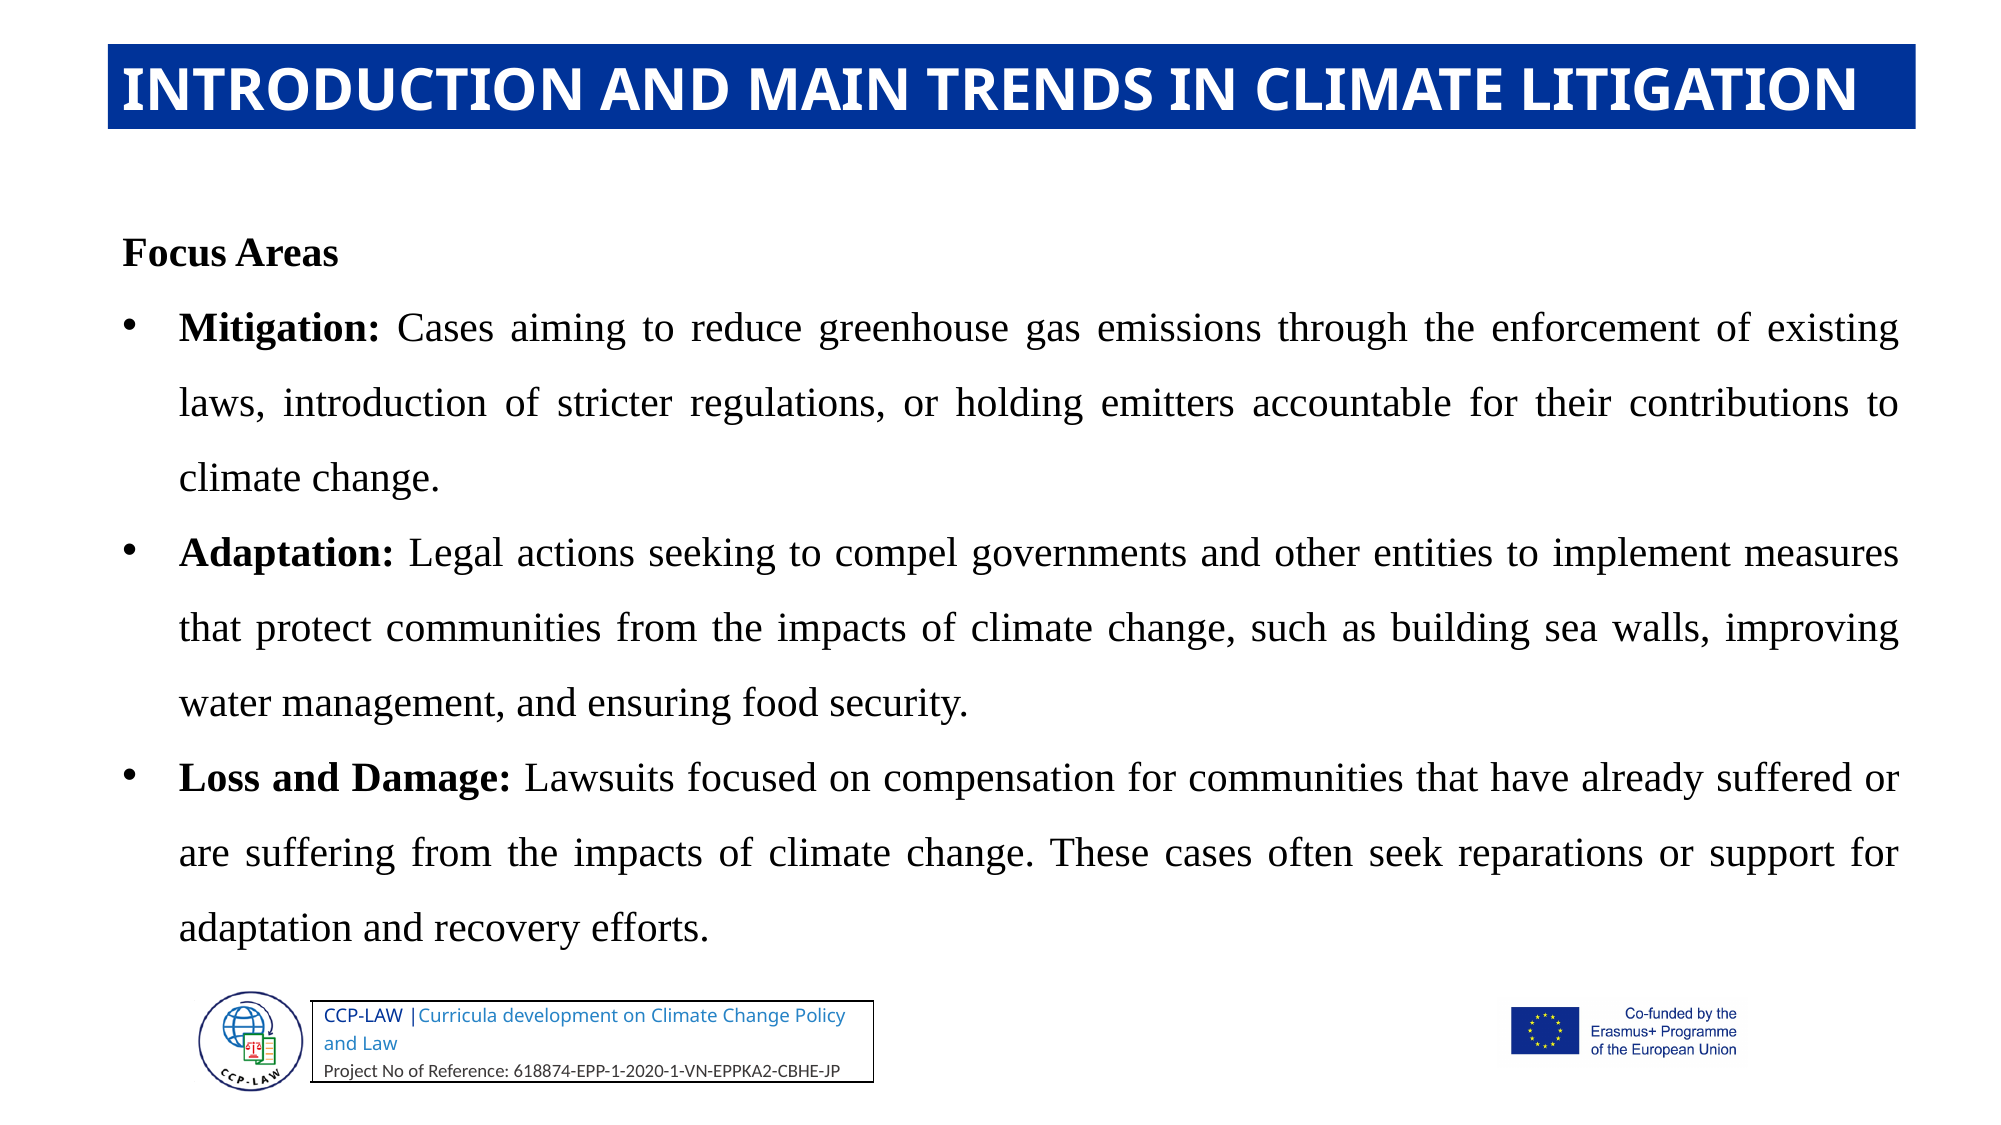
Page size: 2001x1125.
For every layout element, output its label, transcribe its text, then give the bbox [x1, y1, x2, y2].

picture [1497, 997, 1748, 1068]
text_box INTRODUCTION AND MAIN TRENDS IN CLIMATE LITIGATION [107, 44, 1916, 129]
picture [195, 984, 310, 1095]
text_box Focus Areas Mitigation: Cases aiming to reduce greenhouse gas emissions through the enforcement of existing laws, introduction of stricter regulations, or holding emitters accountable for their contributions to climate change. Adaptation: Legal actions seeking to compel governments and other entities to implement measures that protect communities from the impacts of climate change, such as building sea walls, improving water management, and ensuring food security. Loss and Damage: Lawsuits focused on compensation for communities that have already suffered or are suffering from the impacts of climate change. These cases often seek reparations or support for adaptation and recovery efforts. [107, 192, 1916, 957]
